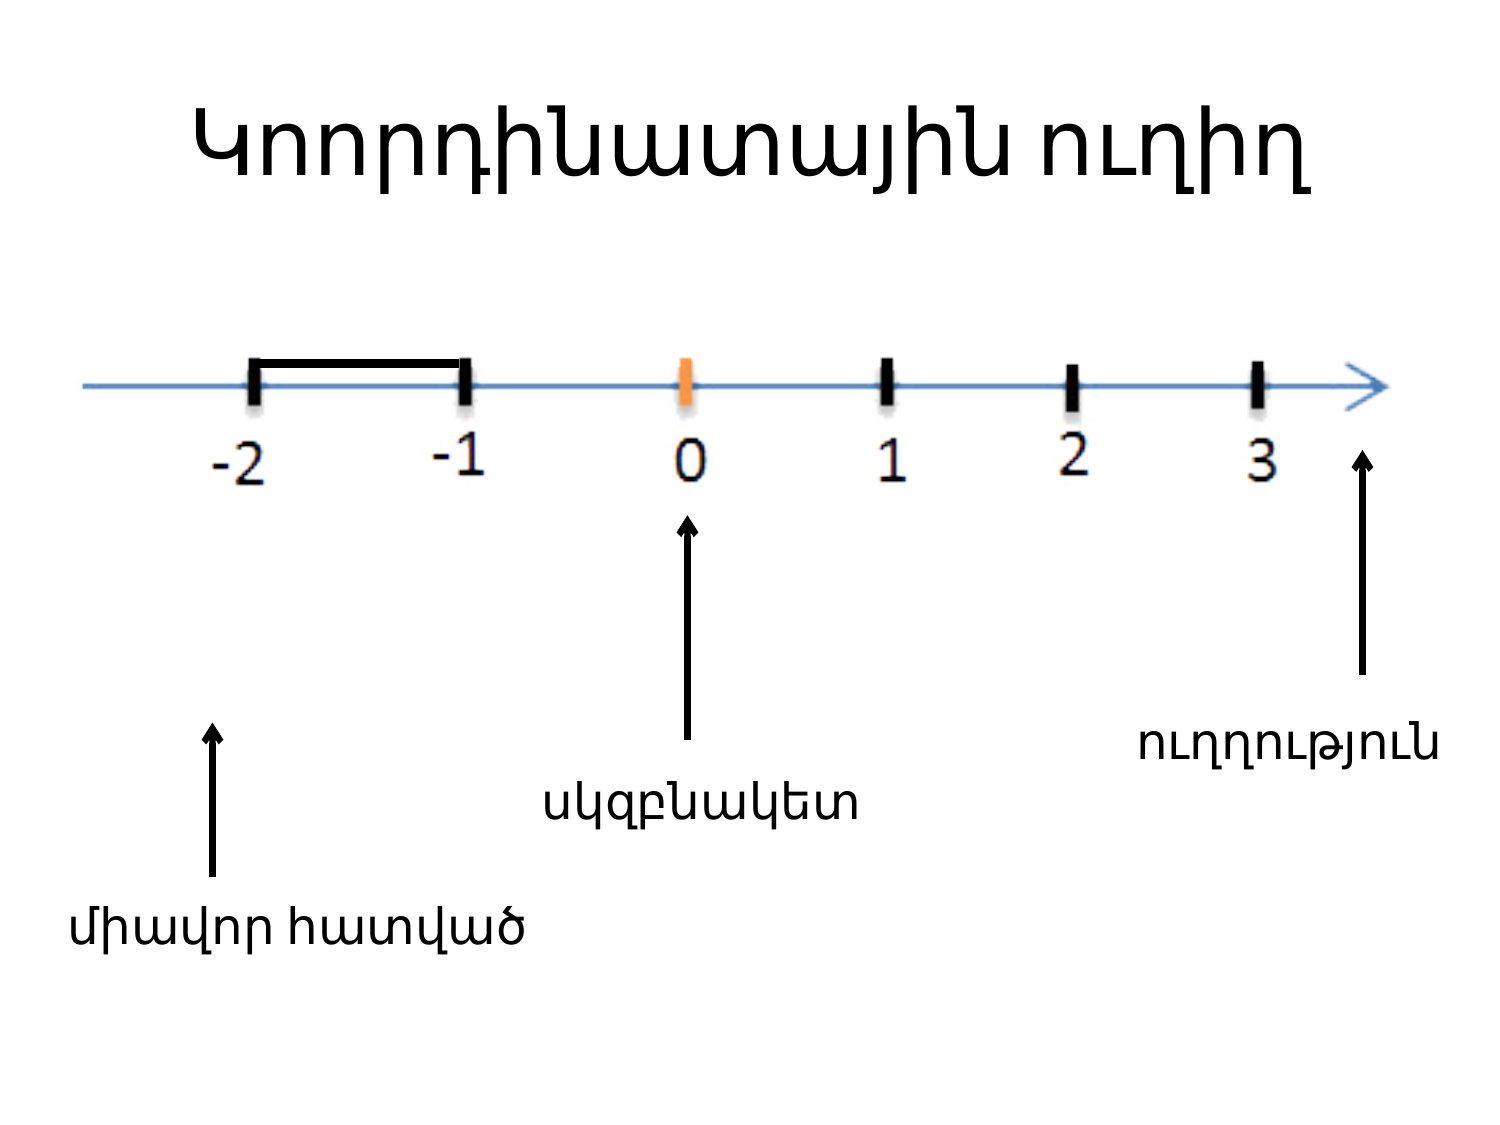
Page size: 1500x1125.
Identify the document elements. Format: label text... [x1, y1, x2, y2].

picture [50, 237, 1426, 558]
text_box սկզբնակետ [526, 761, 877, 837]
text_box միավոր հատված [52, 887, 543, 963]
title Կոորդինատային ուղիղ [75, 45, 1425, 233]
text_box ուղղություն [1121, 702, 1457, 778]
